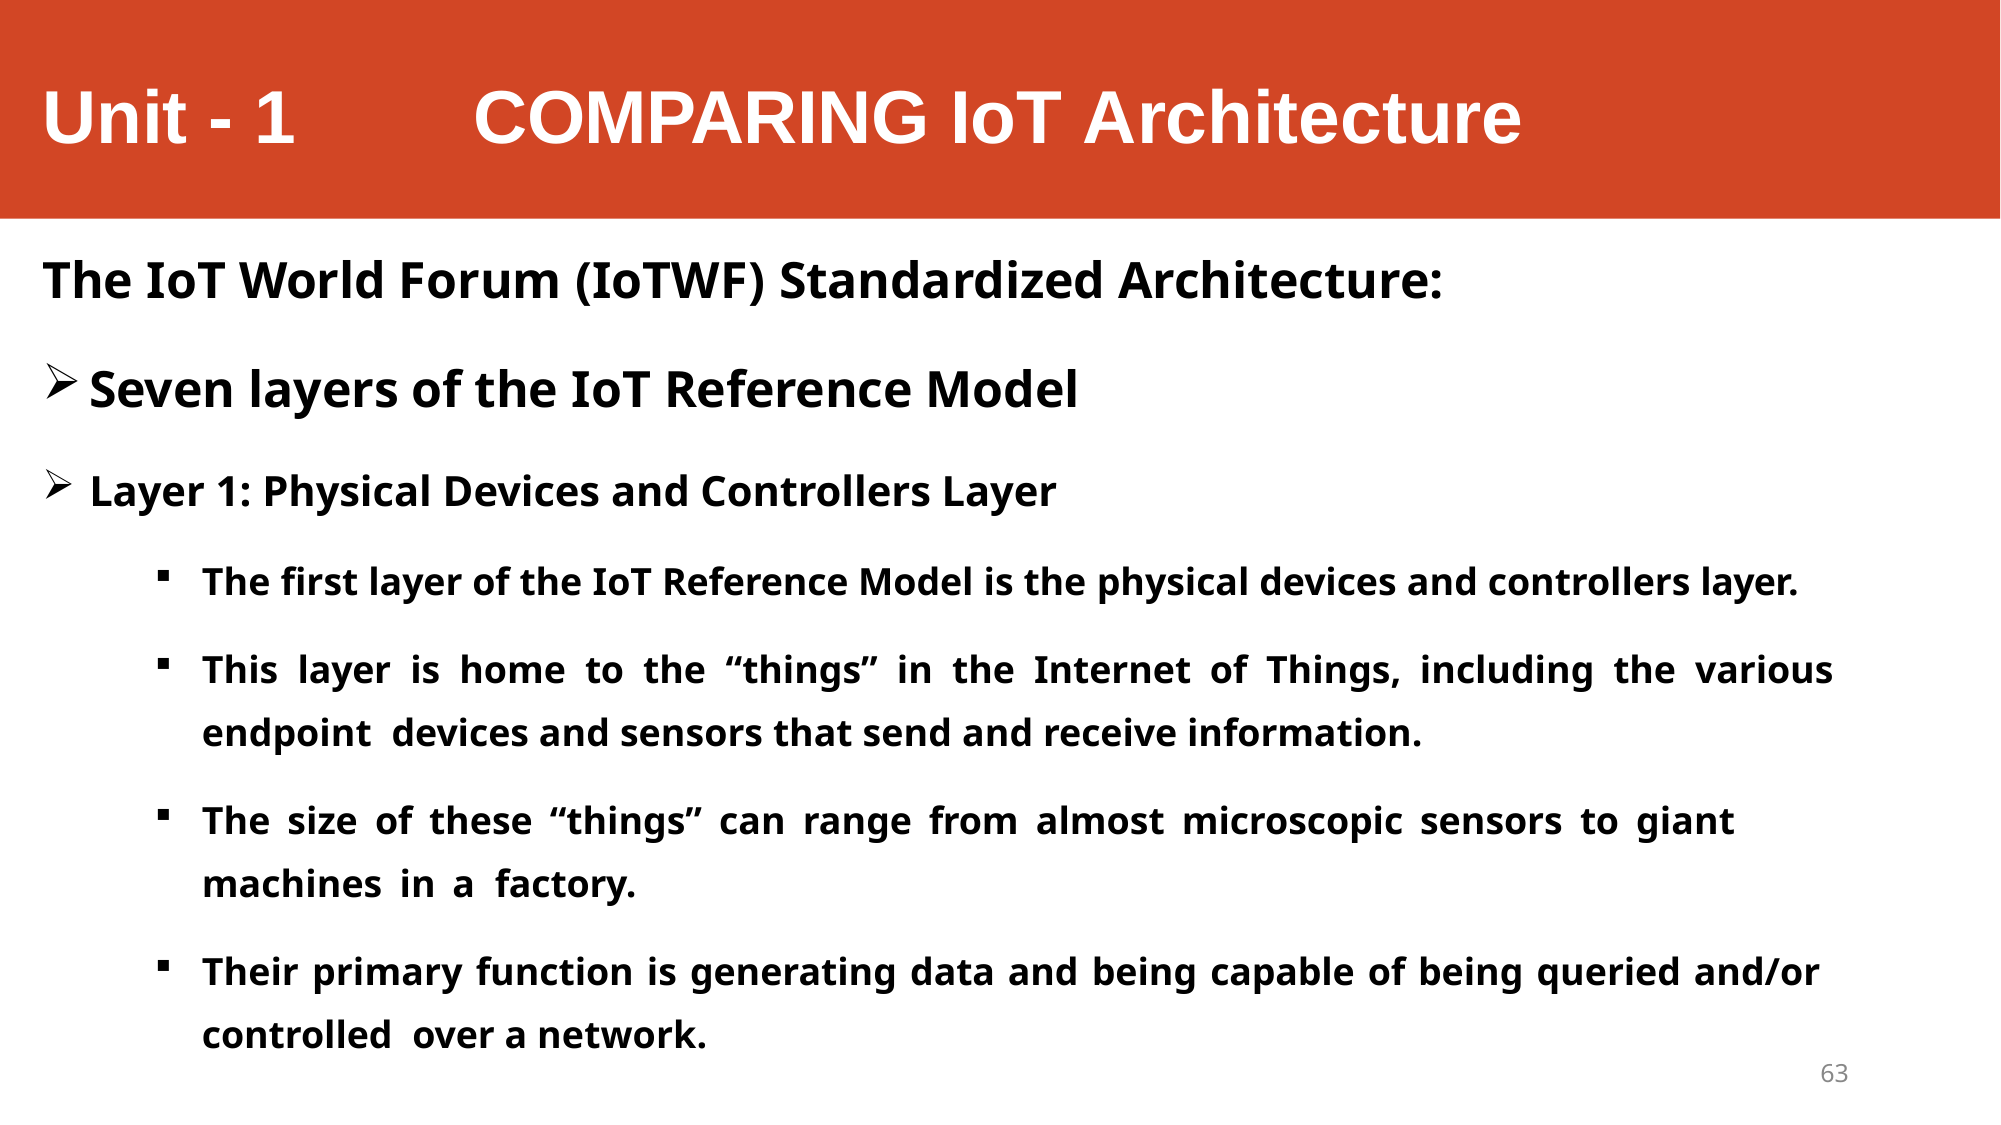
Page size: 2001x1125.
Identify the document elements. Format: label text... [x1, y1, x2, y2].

title Unit - 1 COMPARING IoT Architecture [40, 66, 1529, 246]
text_box The IoT World Forum (IoTWF) Standardized Architecture: Seven layers of the IoT Reference Model Layer 1: Physical Devices and Controllers Layer The first layer of the IoT Reference Model is the physical devices and controllers layer. This layer is home to the “things” in the Internet of Things, including the various endpoint devices and sensors that send and receive information. The size of these “things” can range from almost microscopic sensors to giant machines in a factory. Their primary function is generating data and being capable of being queried and/or controlled over a network. [40, 246, 1931, 1057]
text_box 63 [1814, 1057, 1854, 1092]
